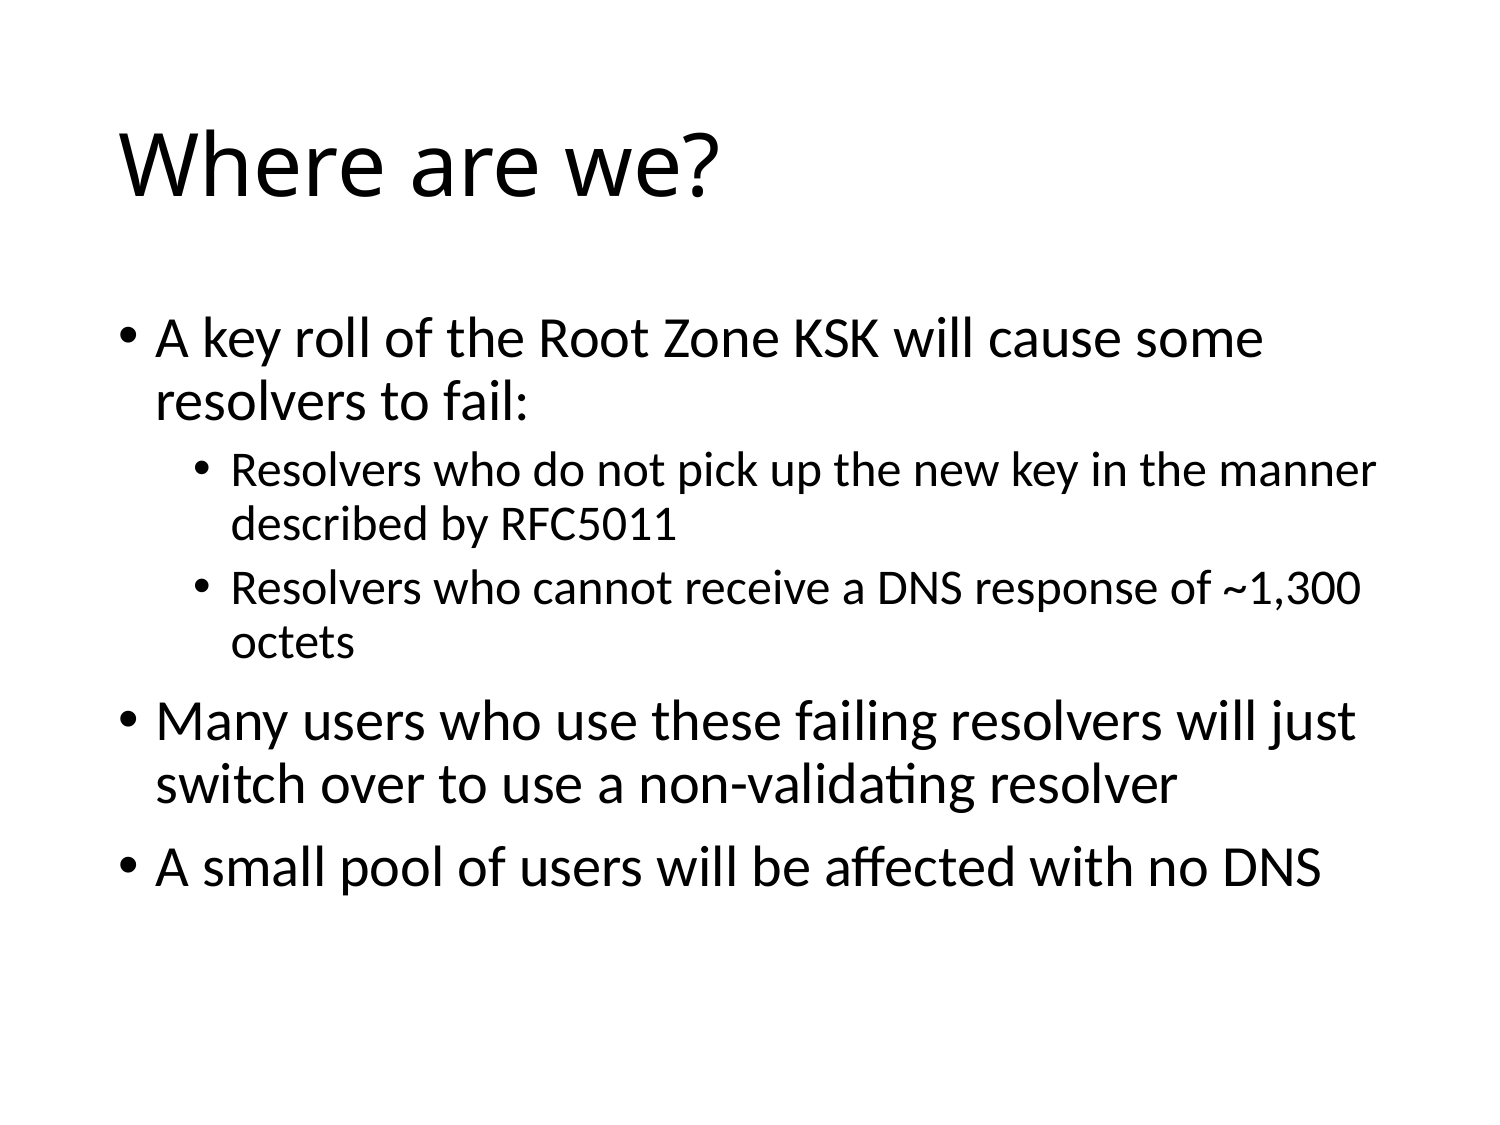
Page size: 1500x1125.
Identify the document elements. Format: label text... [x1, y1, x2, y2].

list A key roll of the Root Zone KSK will cause some resolvers to fail: Resolvers who do not pick up the new key in the manner described by RFC5011 Resolvers who cannot receive a DNS response of ~1,300 octets Many users who use these failing resolvers will just switch over to use a non-validating resolver A small pool of users will be affected with no DNS [103, 299, 1397, 1014]
title Where are we? [103, 59, 1397, 278]
